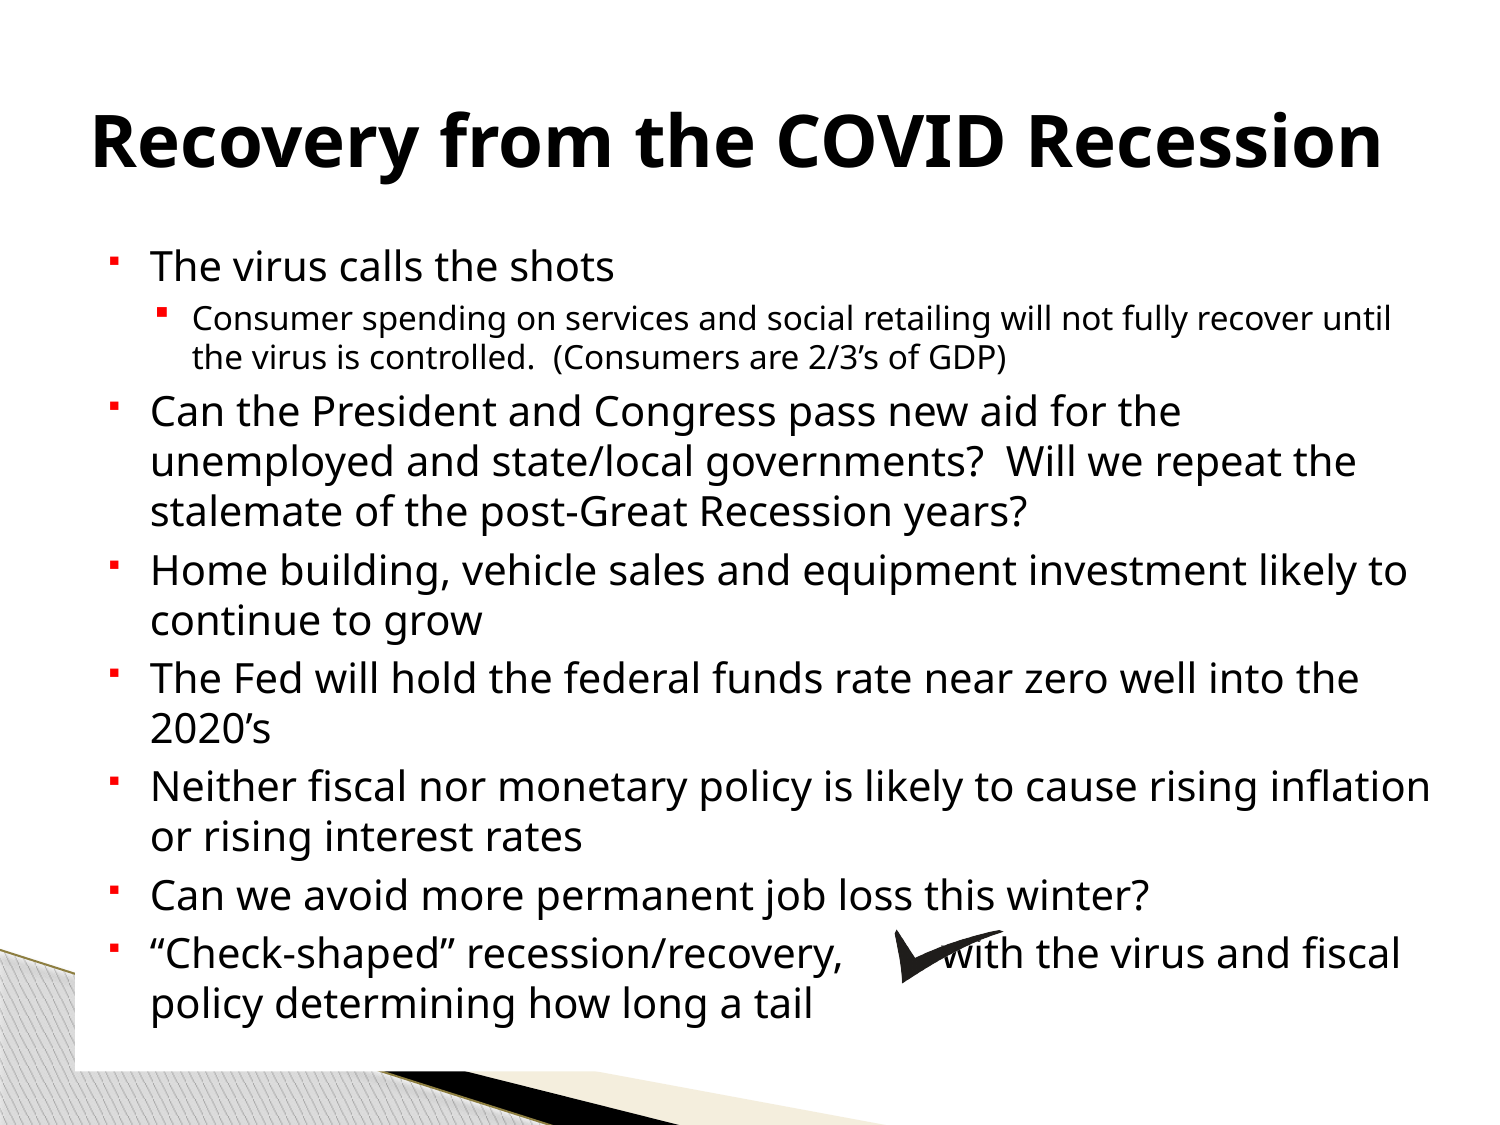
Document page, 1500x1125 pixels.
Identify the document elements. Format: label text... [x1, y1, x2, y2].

list The virus calls the shots Consumer spending on services and social retailing will not fully recover until the virus is controlled. (Consumers are 2/3’s of GDP) Can the President and Congress pass new aid for the unemployed and state/local governments? Will we repeat the stalemate of the post-Great Recession years? Home building, vehicle sales and equipment investment likely to continue to grow The Fed will hold the federal funds rate near zero well into the 2020’s Neither fiscal nor monetary policy is likely to cause rising inflation or rising interest rates Can we avoid more permanent job loss this winter? “Check-shaped” recession/recovery, with the virus and fiscal policy determining how long a tail [74, 232, 1451, 1072]
title Recovery from the COVID Recession [75, 45, 1425, 233]
picture [876, 888, 1004, 1014]
